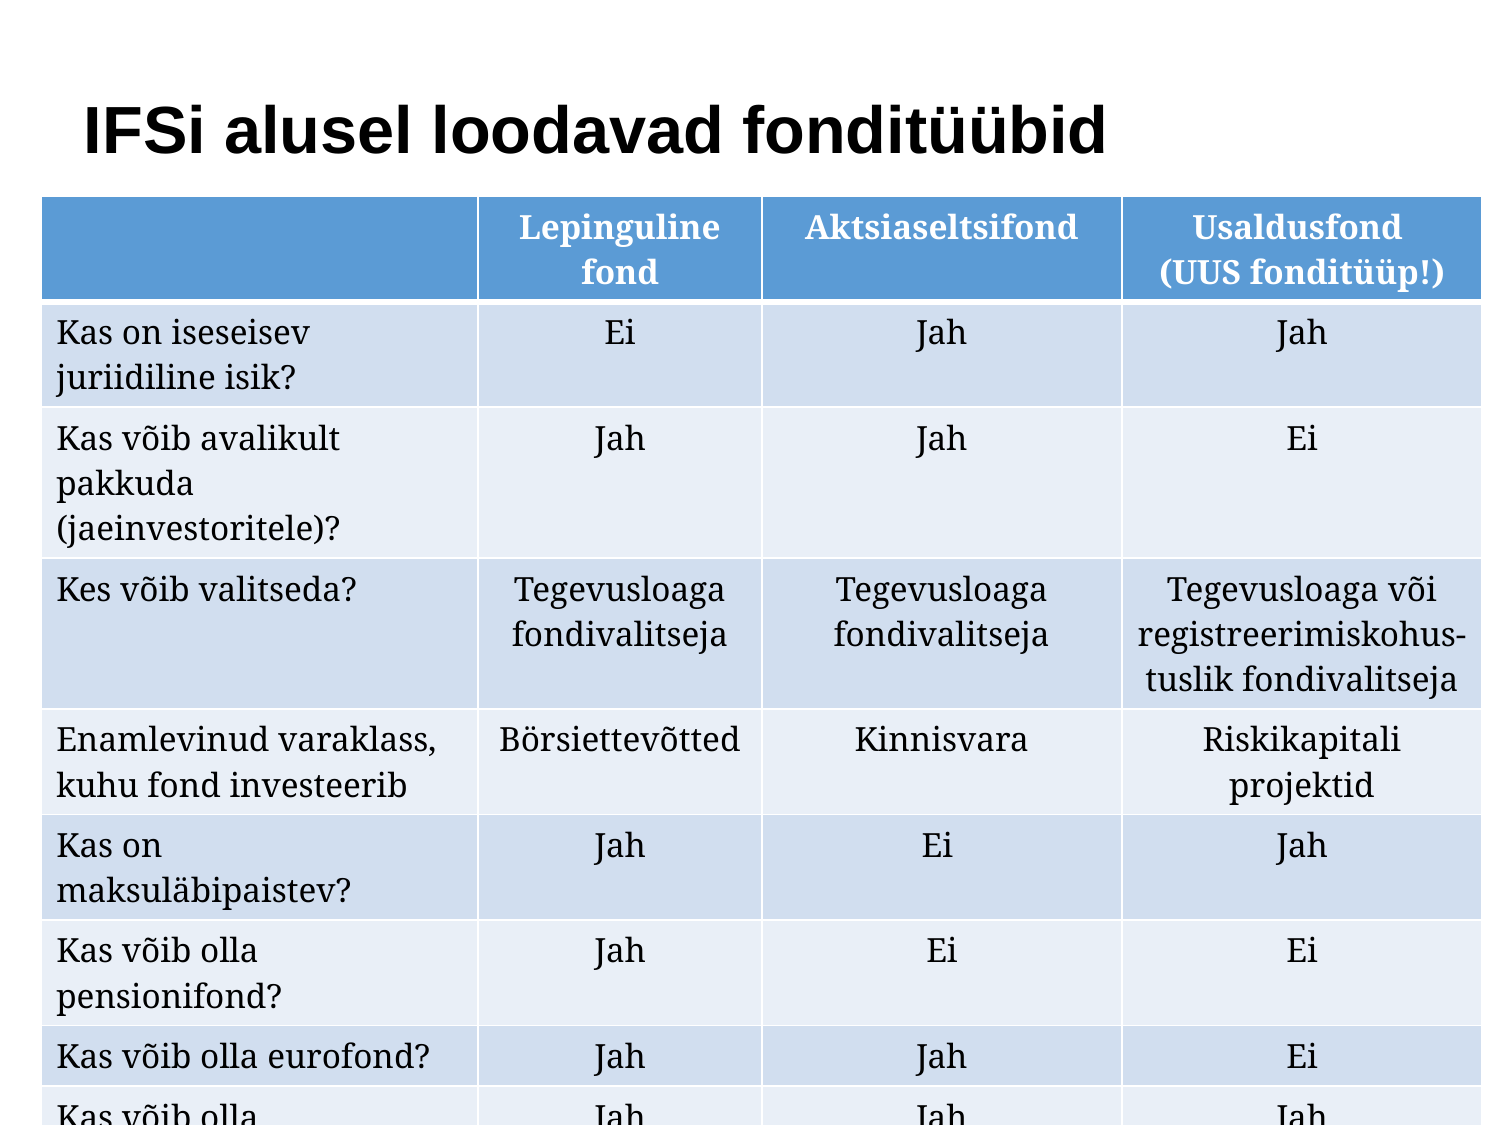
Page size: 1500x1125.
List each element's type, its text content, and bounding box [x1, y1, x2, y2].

table_cell Ei [1123, 408, 1481, 557]
table_cell Kas võib olla eurofond? [42, 1026, 477, 1085]
table_cell Ei [479, 305, 761, 406]
table_cell Jah [479, 408, 761, 557]
table_cell Jah [1123, 815, 1481, 919]
table_cell Kas võib olla alternatiivfond (riskikapitalifond) [42, 1087, 477, 1125]
table_cell Ei [1123, 921, 1481, 1025]
table_cell Tegevusloaga fondivalitseja [763, 559, 1121, 708]
table_cell Jah [479, 1087, 761, 1125]
table_cell Tegevusloaga või registreerimiskohus-tuslik fondivalitseja [1123, 559, 1481, 708]
table_cell Kas võib avalikult pakkuda (jaeinvestoritele)? [42, 408, 477, 557]
table_cell Ei [1123, 1026, 1481, 1085]
table_cell Kas on iseseisev juriidiline isik? [42, 305, 477, 406]
table_cell Jah [763, 408, 1121, 557]
table_header [42, 197, 477, 299]
table_cell Riskikapitali projektid [1123, 710, 1481, 814]
table_cell Jah [479, 921, 761, 1025]
table_cell Jah [763, 1087, 1121, 1125]
table_header Lepinguline fond [479, 197, 761, 299]
table_cell Kas on maksuläbipaistev? [42, 815, 477, 919]
table_cell Tegevusloaga fondivalitseja [479, 559, 761, 708]
table_cell Kinnisvara [763, 710, 1121, 814]
table_header Aktsiaseltsifond [763, 197, 1121, 299]
table_cell Börsiettevõtted [479, 710, 761, 814]
table_cell Ei [763, 815, 1121, 919]
table_header Usaldusfond (UUS fonditüüp!) [1123, 197, 1481, 299]
table_cell Jah [479, 1026, 761, 1085]
table_cell Jah [1123, 305, 1481, 406]
title IFSi alusel loodavad fonditüübid [83, 88, 1404, 195]
table_cell Enamlevinud varaklass, kuhu fond investeerib [42, 710, 477, 814]
table_cell Ei [763, 921, 1121, 1025]
table_cell Jah [763, 1026, 1121, 1085]
table_cell Jah [1123, 1087, 1481, 1125]
table_cell Kas võib olla pensionifond? [42, 921, 477, 1025]
table_cell Kes võib valitseda? [42, 559, 477, 708]
table_cell Jah [479, 815, 761, 919]
table_cell Jah [763, 305, 1121, 406]
